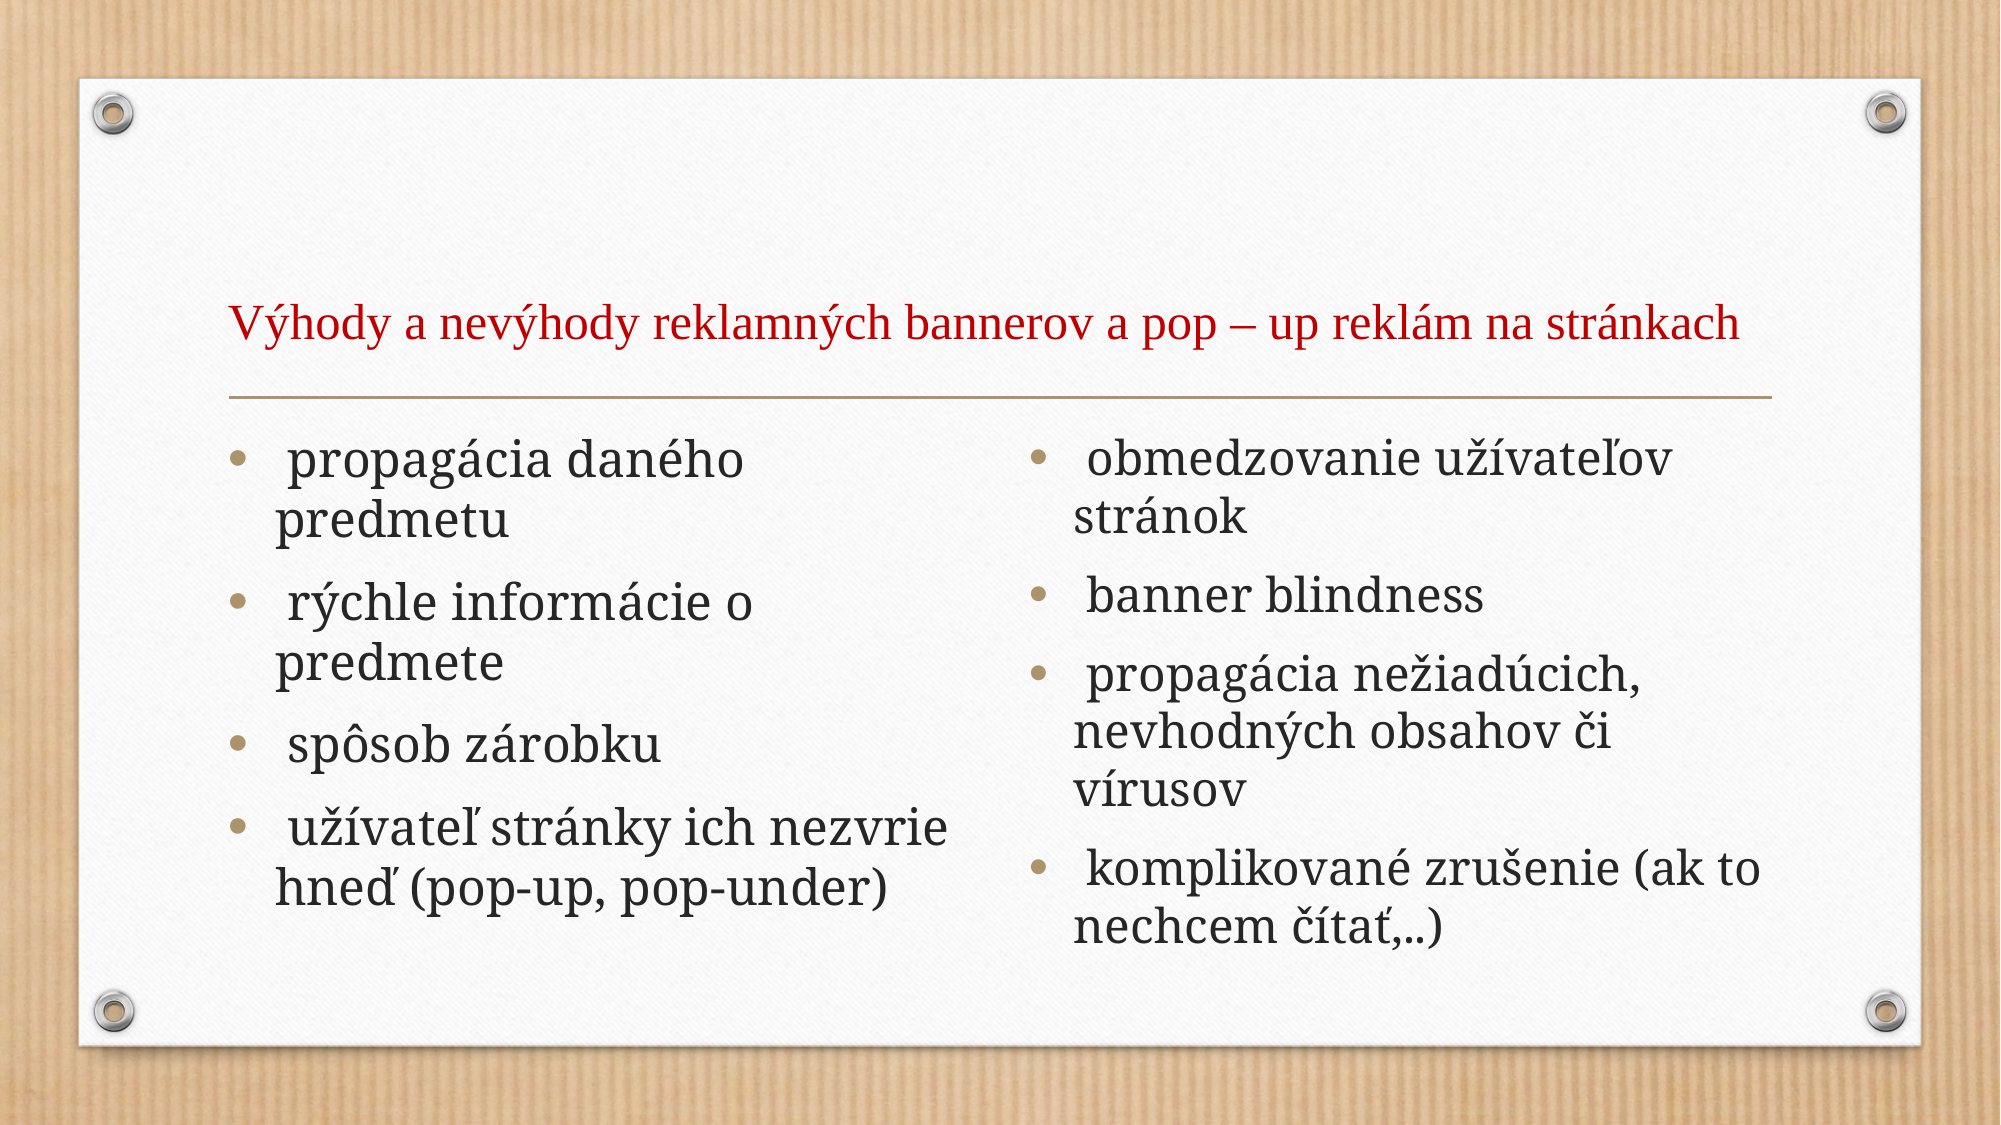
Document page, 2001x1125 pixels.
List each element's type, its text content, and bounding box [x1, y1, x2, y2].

title Výhody a nevýhody reklamných bannerov a pop – up reklám na stránkach [213, 255, 1788, 383]
list obmedzovanie užívateľov stránok banner blindness propagácia nežiadúcich, nevhodných obsahov či vírusov komplikované zrušenie (ak to nechcem čítať,..) [1013, 420, 1788, 963]
list propagácia daného predmetu rýchle informácie o predmete spôsob zárobku užívateľ stránky ich nezvrie hneď (pop-up, pop-under) [213, 420, 987, 963]
picture [0, 0, 2001, 1125]
